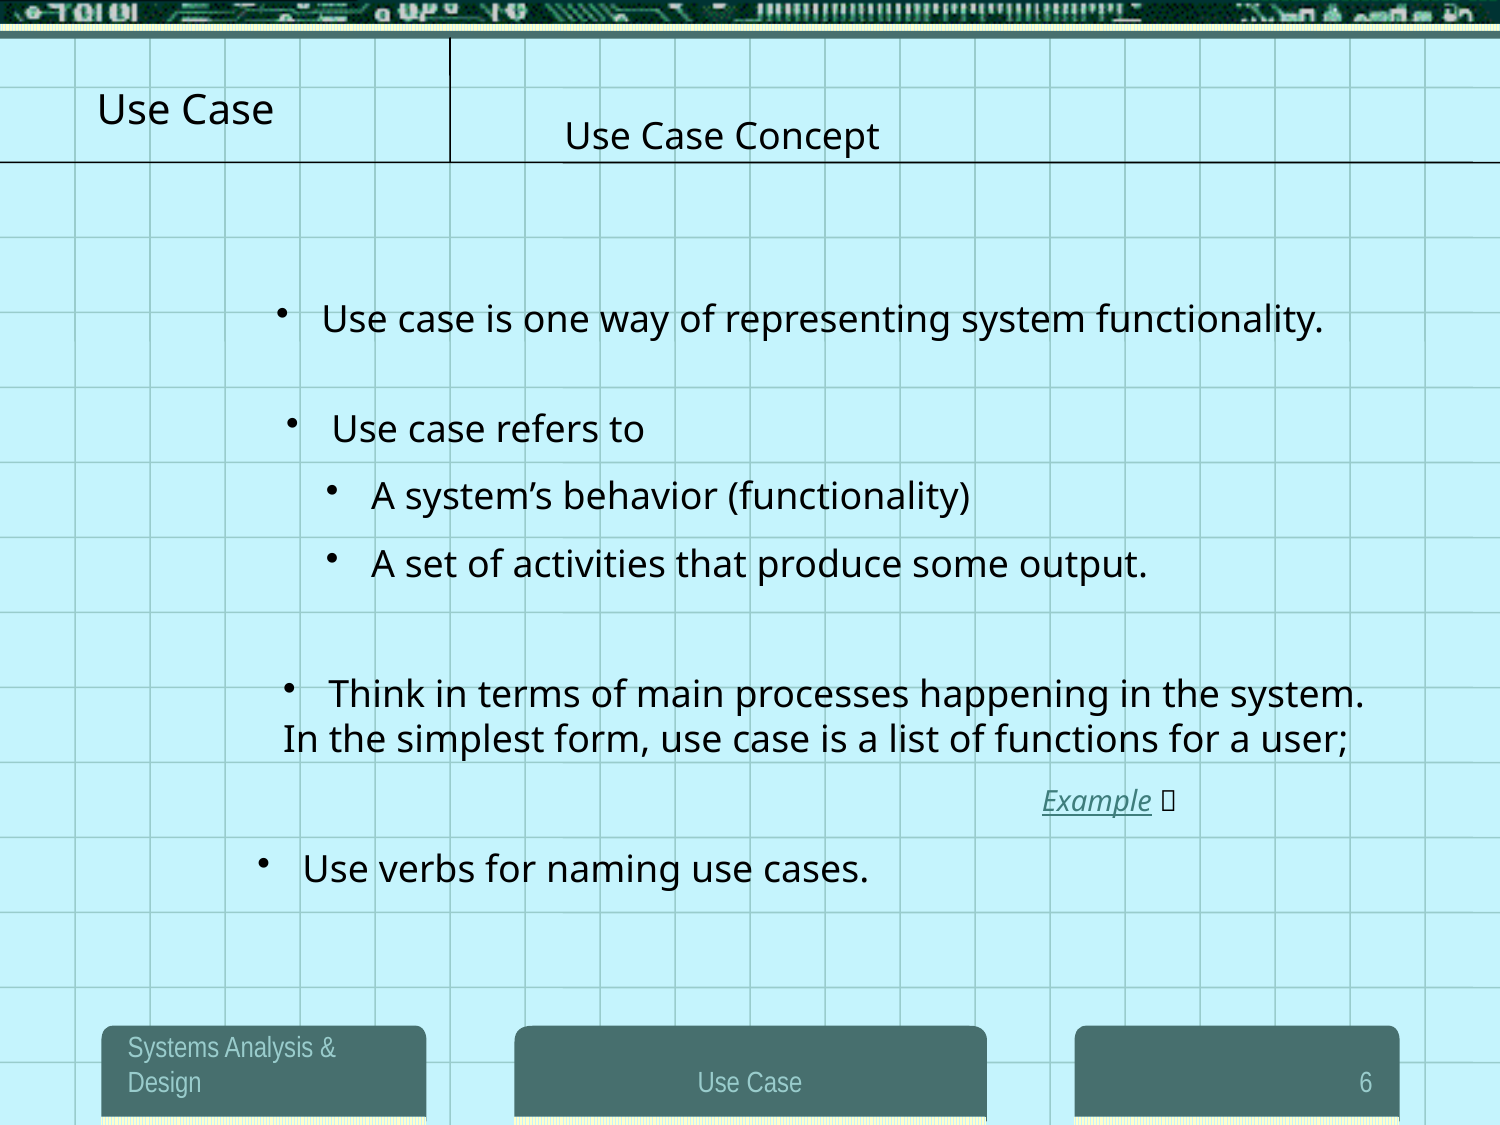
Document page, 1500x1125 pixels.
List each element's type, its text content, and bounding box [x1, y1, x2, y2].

footer Use Case [512, 1030, 988, 1106]
text_box Use case is one way of representing system functionality. [261, 287, 1341, 348]
text_box Use Case Concept [549, 104, 895, 165]
picture [0, 0, 1500, 23]
text_box Use case refers to A system’s behavior (functionality) A set of activities that produce some output. [271, 375, 1174, 593]
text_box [224, 662, 1425, 826]
slide_number 6 [1074, 1030, 1388, 1106]
slide_number Systems Analysis & Design [112, 1030, 426, 1106]
text_box Use verbs for naming use cases. [242, 837, 885, 898]
